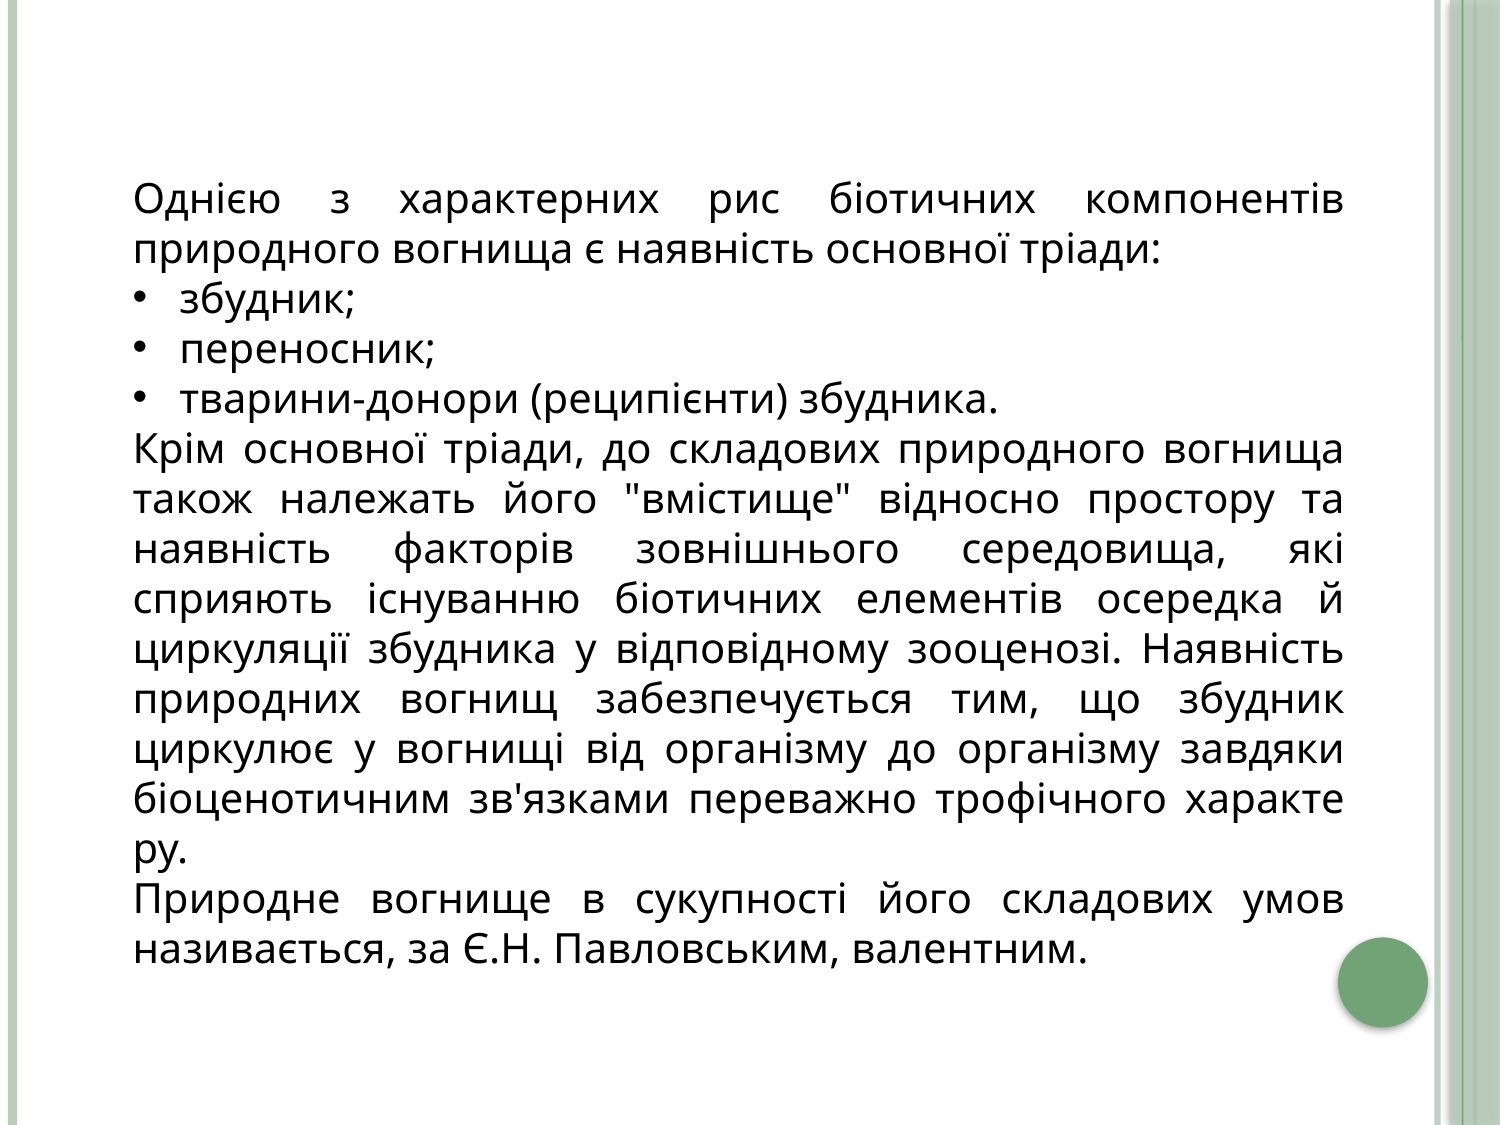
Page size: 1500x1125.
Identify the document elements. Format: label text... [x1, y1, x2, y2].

text_box Однією з характерних рис біотичних компонентів природно­го вогнища є наявність основної тріади: збудник; переносник; тварини-донори (реципієнти) збудника. Крім основної тріади, до складових природного вогнища та­кож належать його "вмістище" відносно простору та наявність факторів зовнішнього середовища, які сприяють існуванню біо­тичних елементів осередка й циркуляції збудника у відповідно­му зооценозі. Наявність природних вогнищ забезпечується тим, що збудник циркулює у вогнищі від організму до організму за­вдяки біоценотичним зв'язками переважно трофічного характе­ру. Природне вогнище в сукупності його складових умов назива­ється, за Є.Н. Павловським, валентним. [117, 163, 1360, 980]
